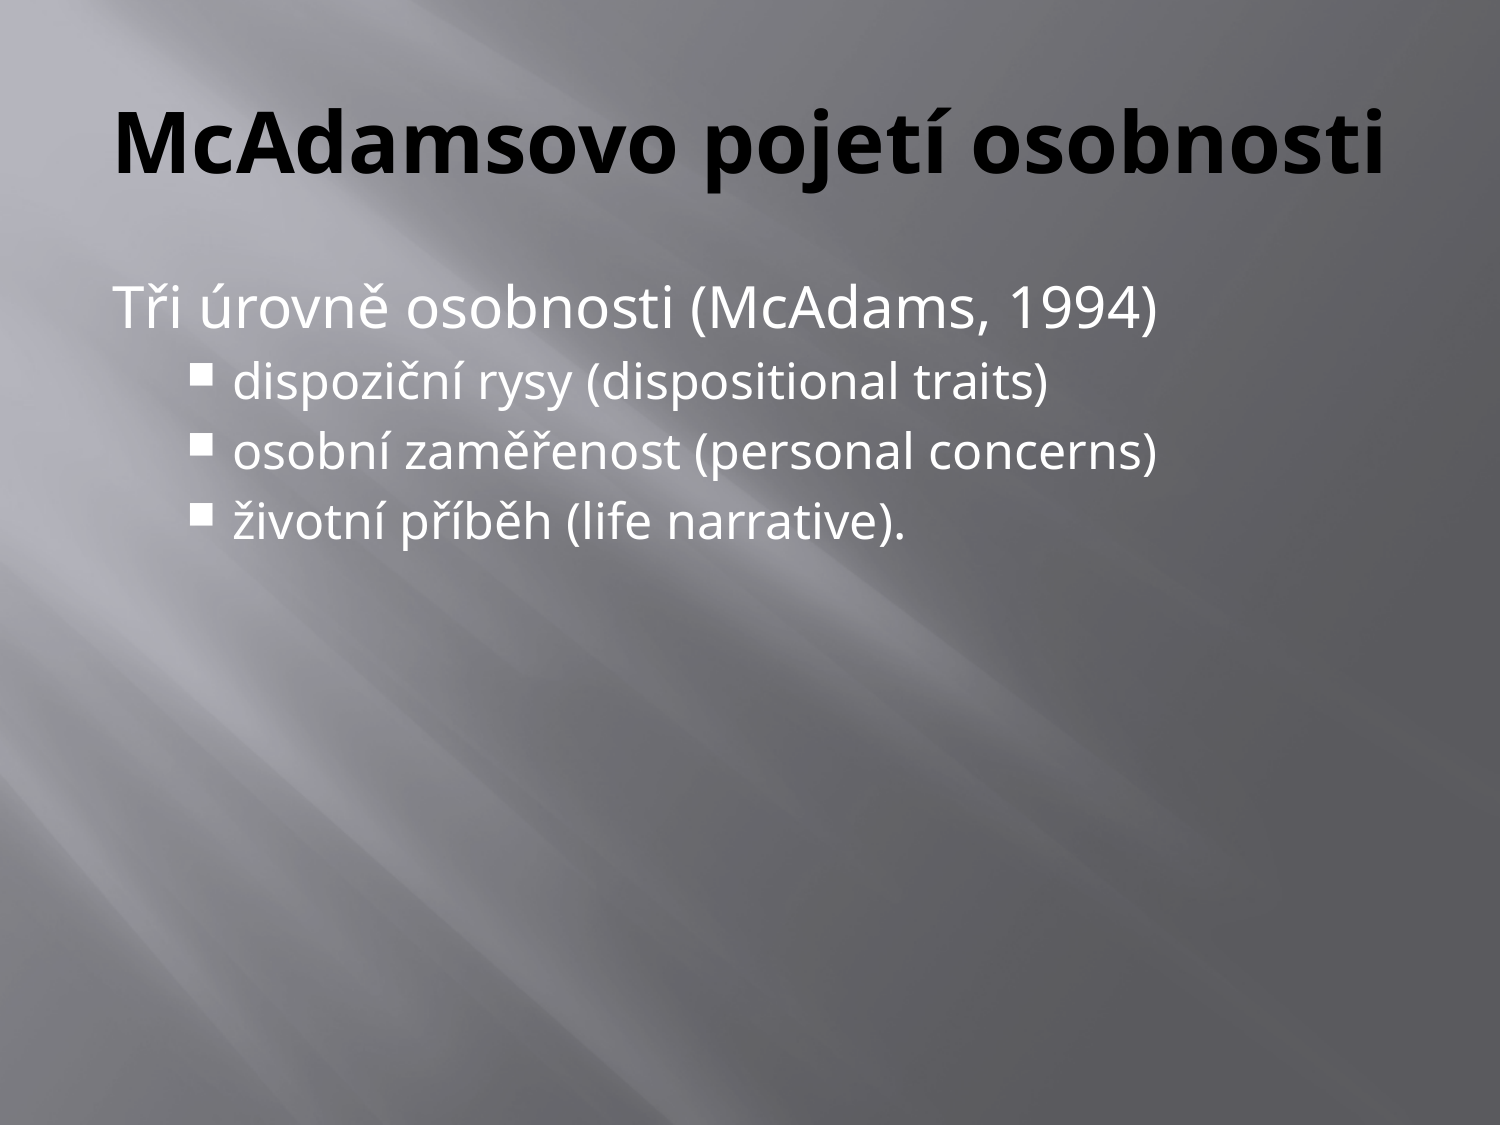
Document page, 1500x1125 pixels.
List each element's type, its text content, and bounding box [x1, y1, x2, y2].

title McAdamsovo pojetí osobnosti [75, 45, 1425, 233]
list Tři úrovně osobnosti (McAdams, 1994) dispoziční rysy (dispositional traits) osobní zaměřenost (personal concerns) životní příběh (life narrative). [75, 262, 1425, 1035]
